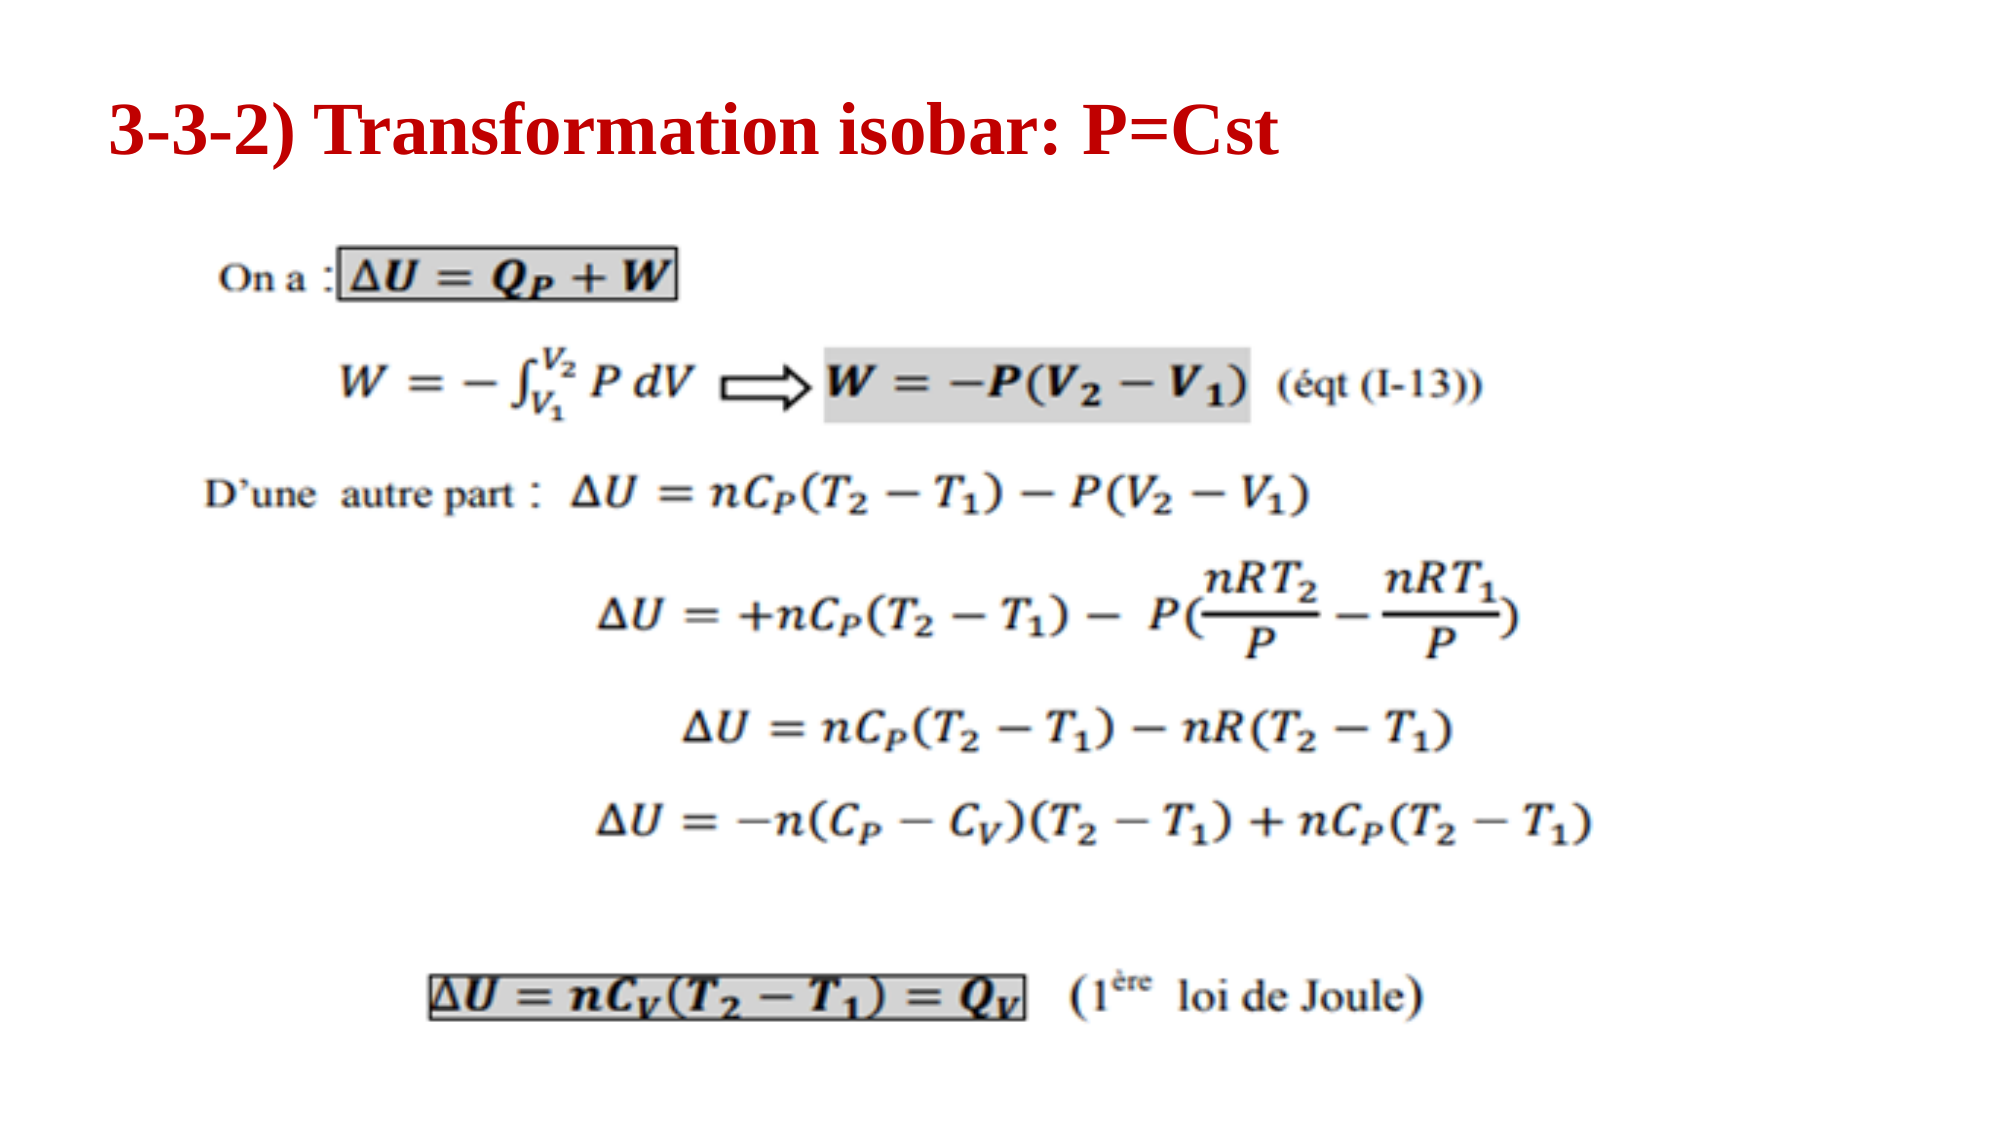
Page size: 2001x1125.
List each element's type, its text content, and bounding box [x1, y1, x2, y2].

text_box 3-3-2) Transformation isobar: P=Cst [94, 72, 1706, 178]
picture [173, 228, 1626, 1062]
